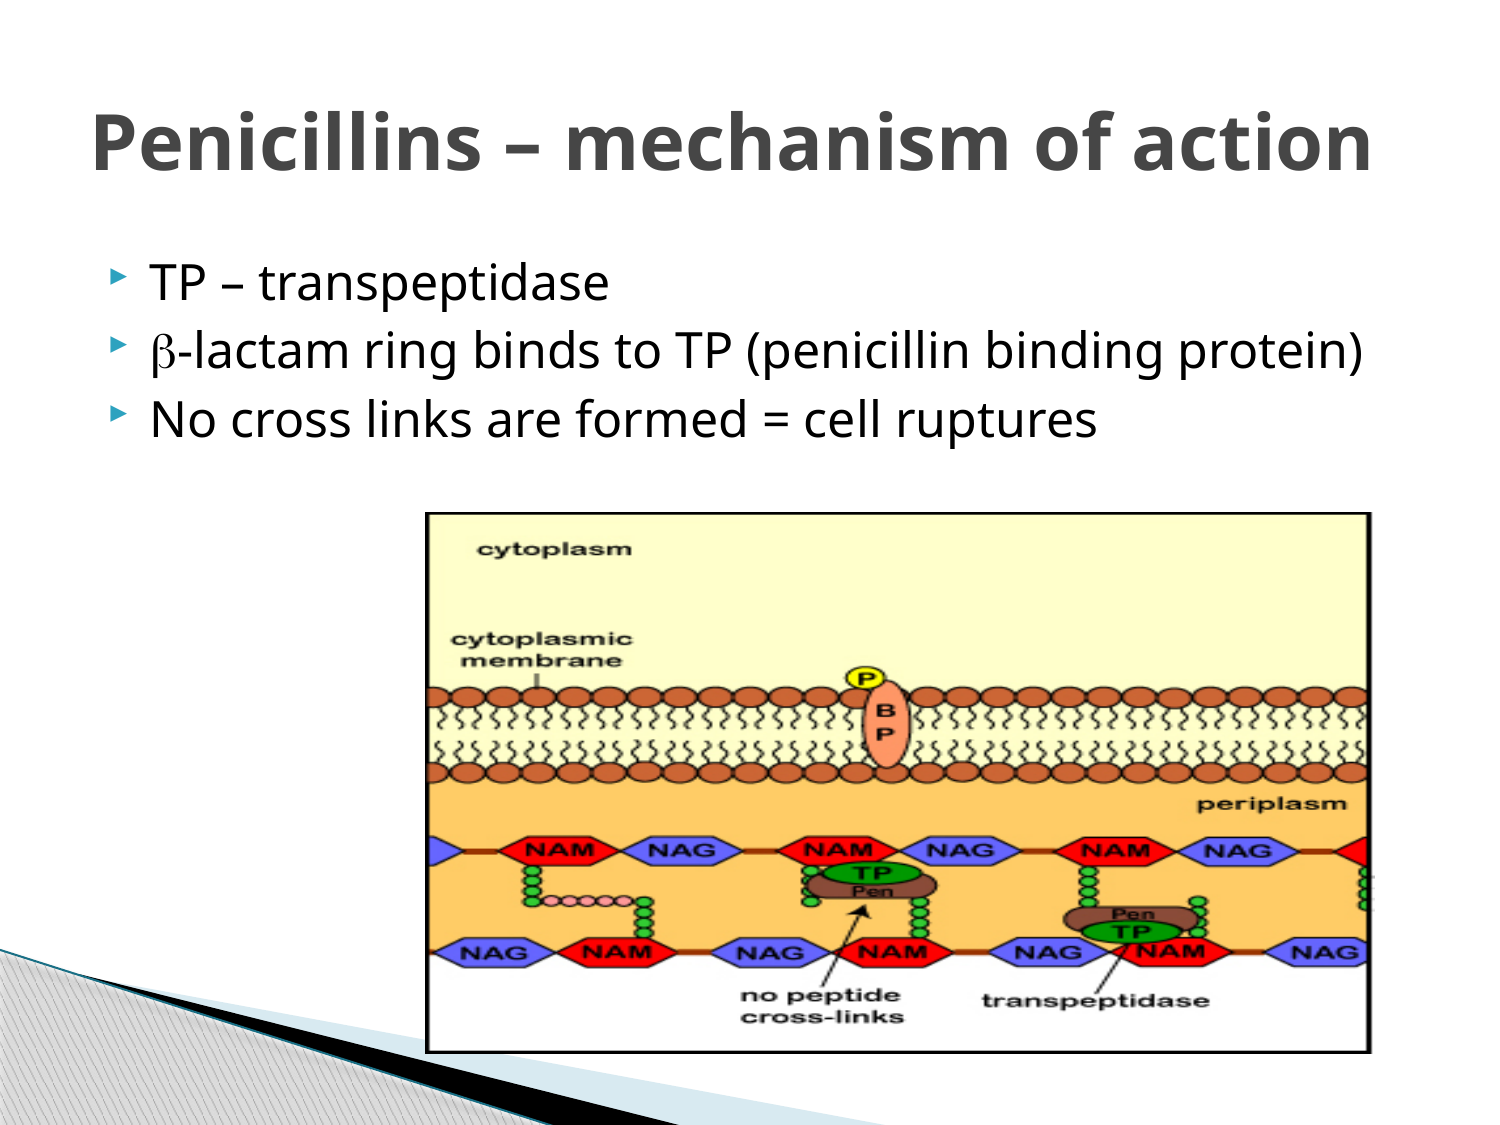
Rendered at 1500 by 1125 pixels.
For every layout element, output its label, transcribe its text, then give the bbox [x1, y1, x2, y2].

picture [424, 512, 1376, 1054]
title Penicillins – mechanism of action [75, 45, 1425, 233]
list TP – transpeptidase -lactam ring binds to TP (penicillin binding protein) No cross links are formed = cell ruptures [75, 243, 1425, 986]
